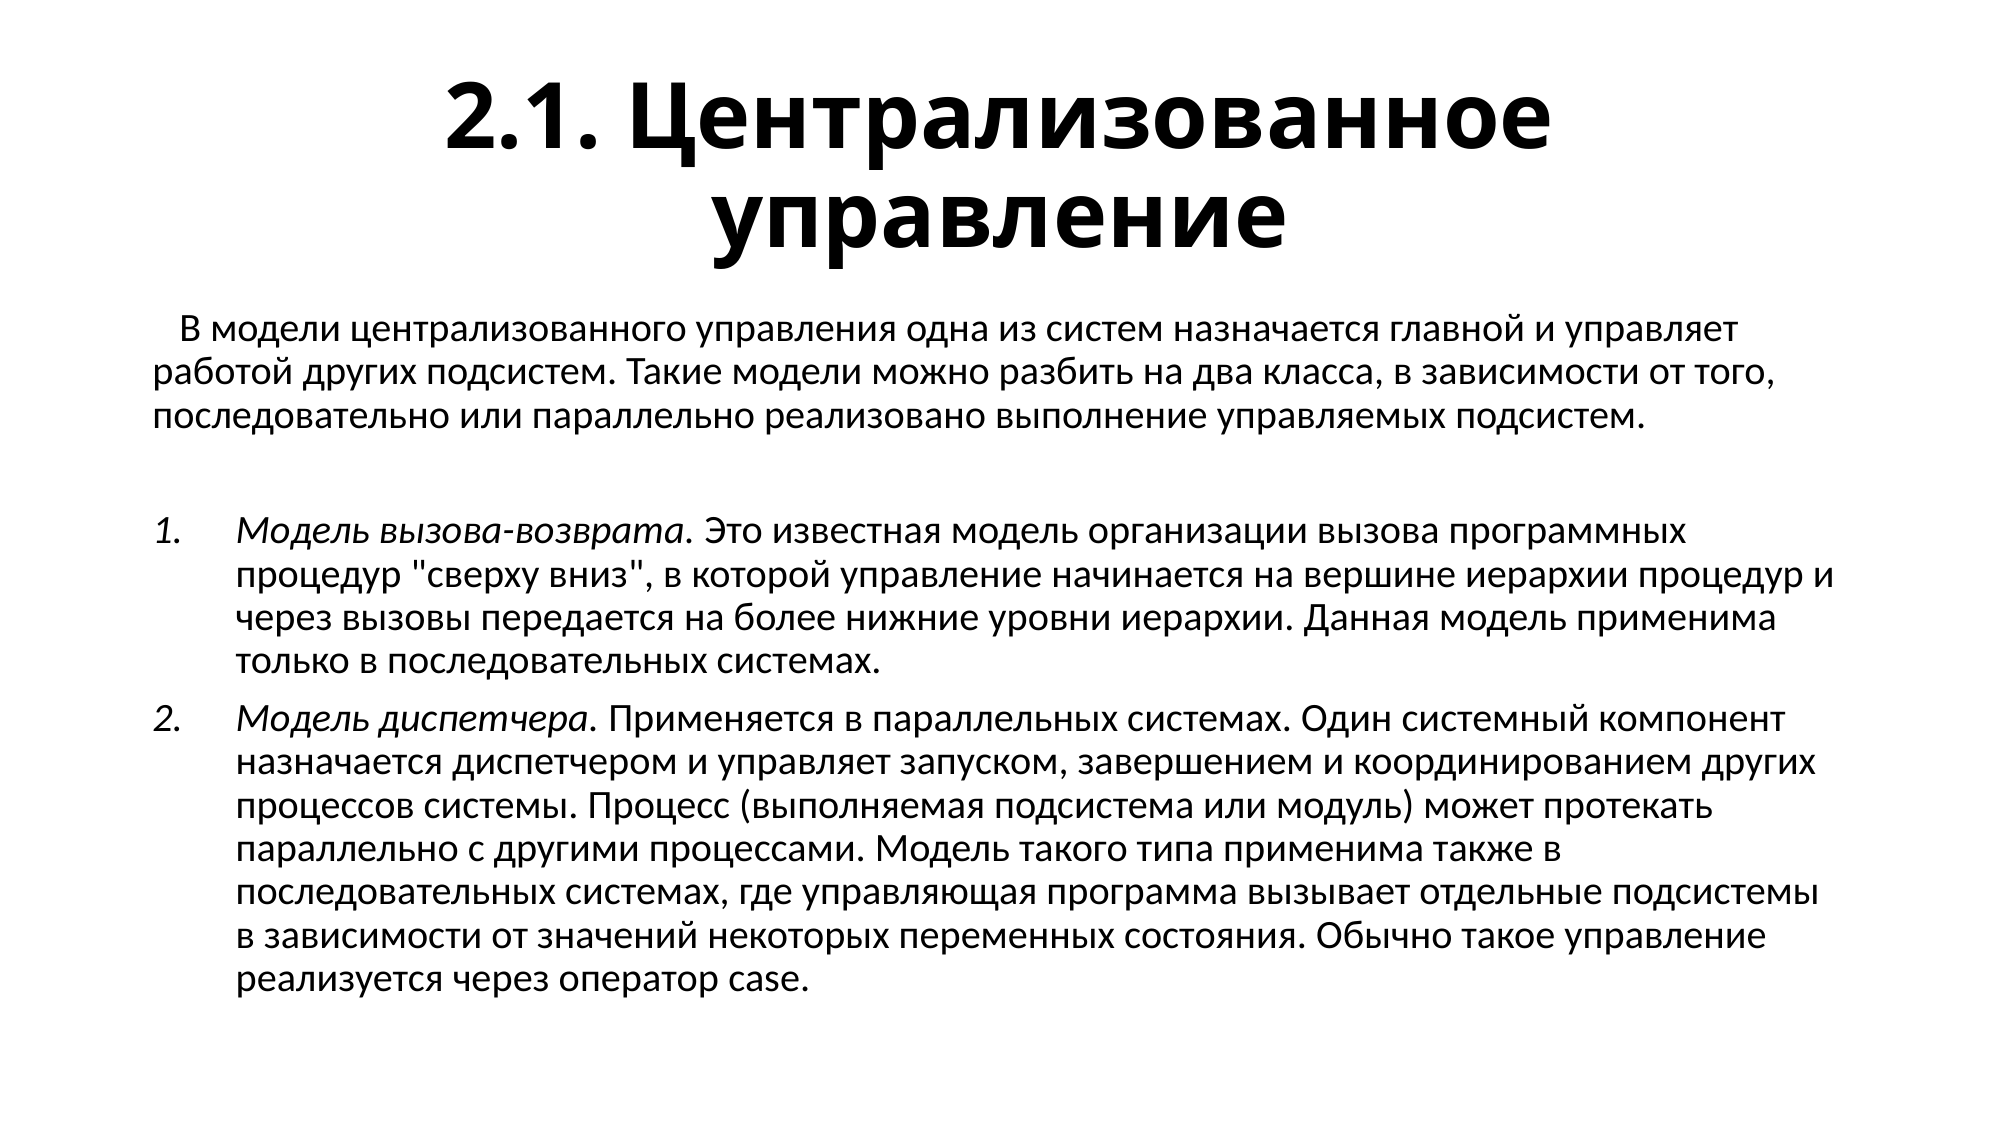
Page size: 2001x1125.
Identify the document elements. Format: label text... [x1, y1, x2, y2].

title 2.1. Централизованное управление [137, 59, 1863, 278]
list В модели централизованного управления одна из систем назначается главной и управляет работой других подсистем. Такие модели можно разбить на два класса, в зависимости от того, последовательно или параллельно реализовано выполнение управляемых подсистем. Модель вызова-возврата. Это известная модель организации вызова программных процедур "сверху вниз", в которой управление начинается на вершине иерархии процедур и через вызовы передается на более нижние уровни иерархии. Данная модель применима только в последовательных системах. Модель диспетчера. Применяется в параллельных системах. Один системный компонент назначается диспетчером и управляет запуском, завершением и координированием других процессов системы. Процесс (выполняемая подсистема или модуль) может протекать параллельно с другими процессами. Модель такого типа применима также в последовательных системах, где управляющая программа вызывает отдельные подсистемы в зависимости от значений некоторых переменных состояния. Обычно такое управление реализуется через оператор case. [137, 299, 1863, 1014]
